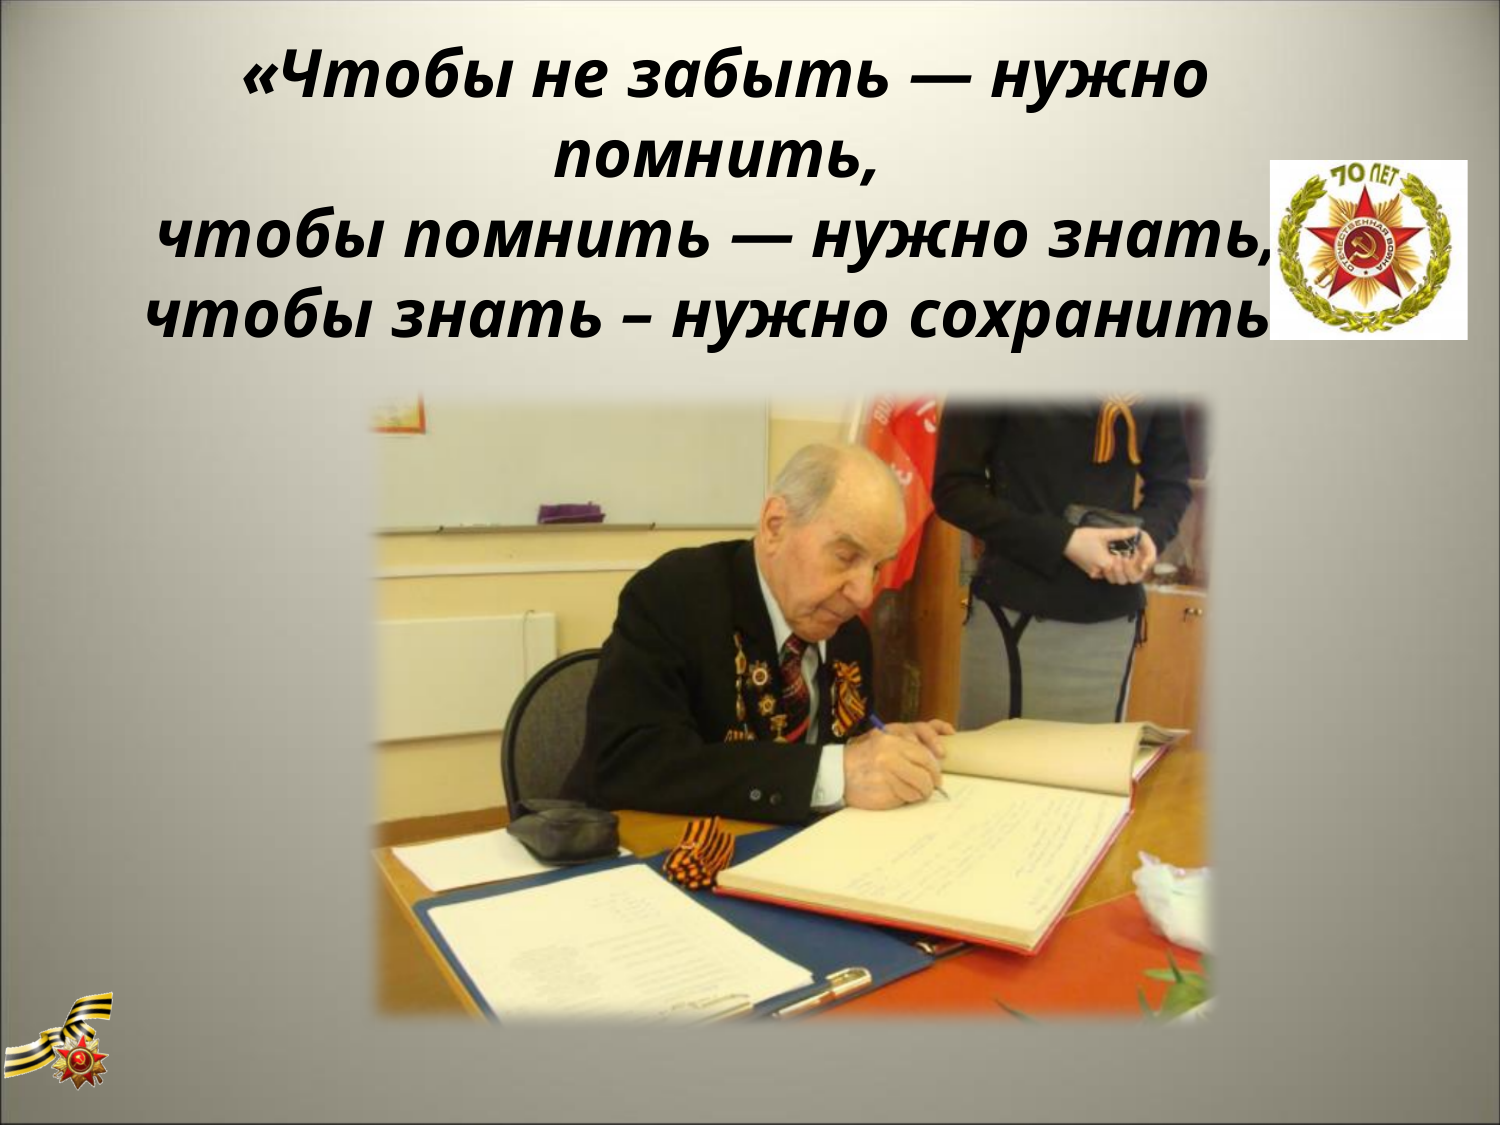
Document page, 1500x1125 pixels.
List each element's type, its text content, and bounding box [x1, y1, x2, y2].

title «Чтобы не забыть — нужно помнить, чтобы помнить — нужно знать, чтобы знать – нужно сохранить» [88, 137, 1365, 325]
picture [0, 0, 1500, 1125]
